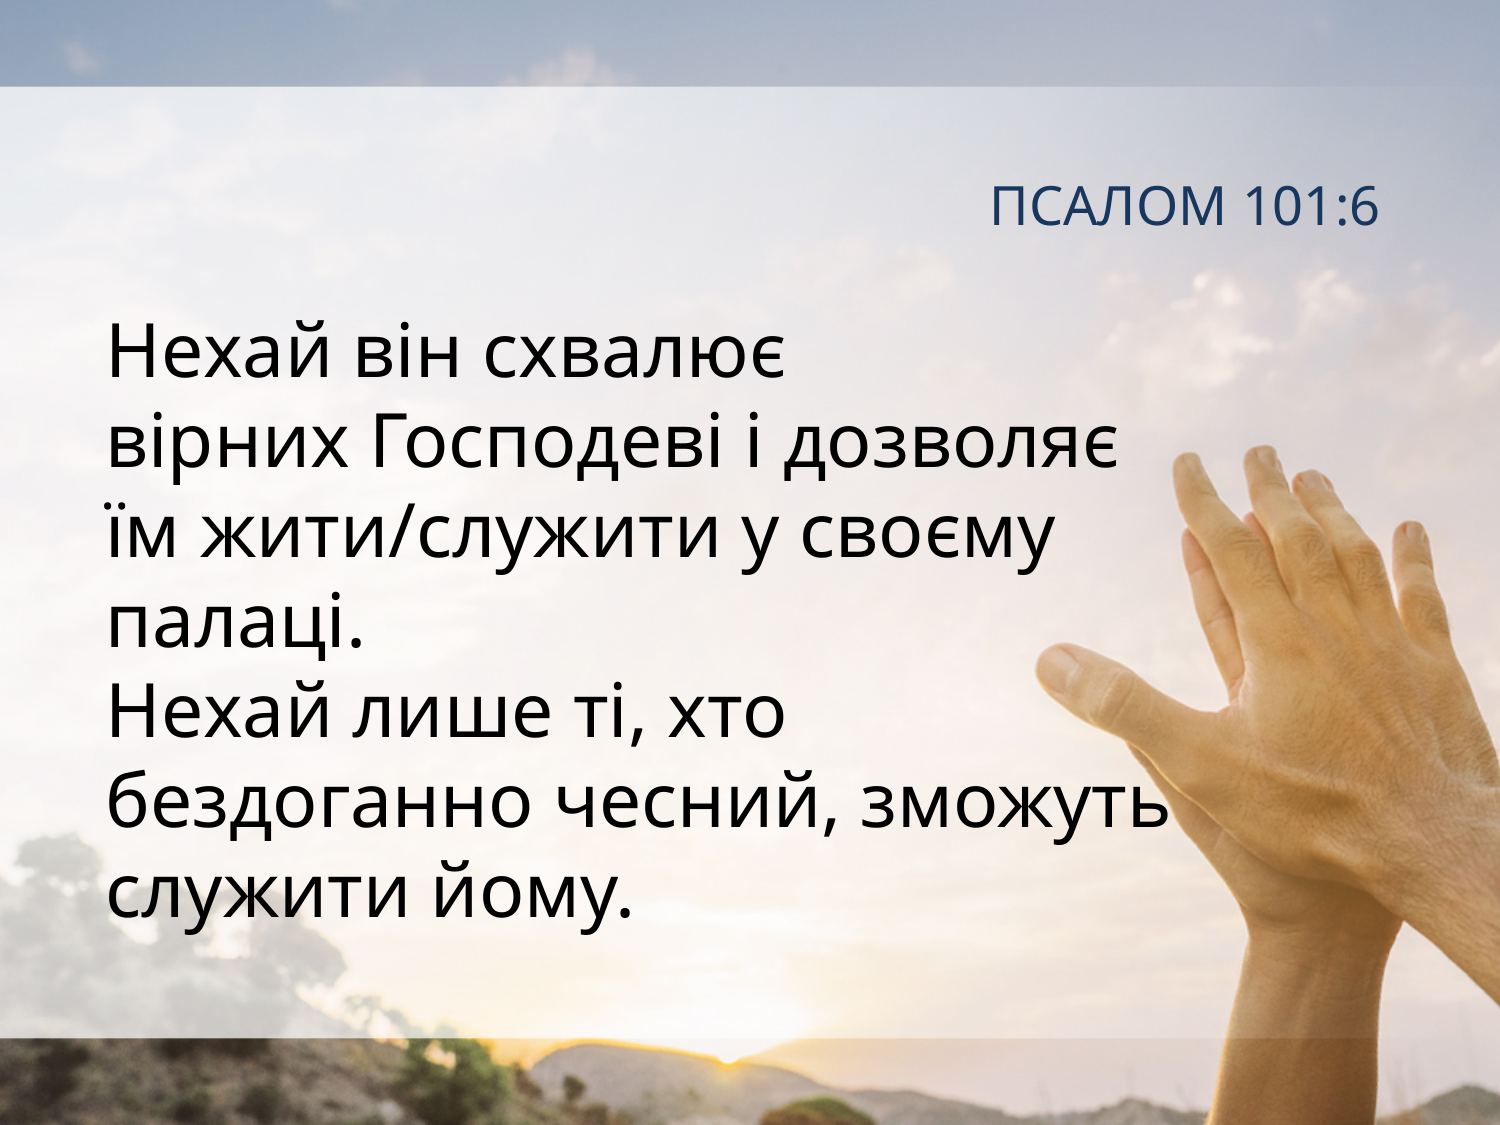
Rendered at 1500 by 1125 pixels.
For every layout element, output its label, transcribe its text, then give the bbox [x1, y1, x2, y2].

title ПСАЛОМ 101:6 [974, 160, 1436, 244]
picture [0, 0, 1500, 1125]
text_box Нехай він схвалює вірних Господеві і дозволяє їм жити/служити у своєму палаці. Нехай лише ті, хто бездоганно чесний, зможуть служити йому. [90, 338, 1201, 941]
